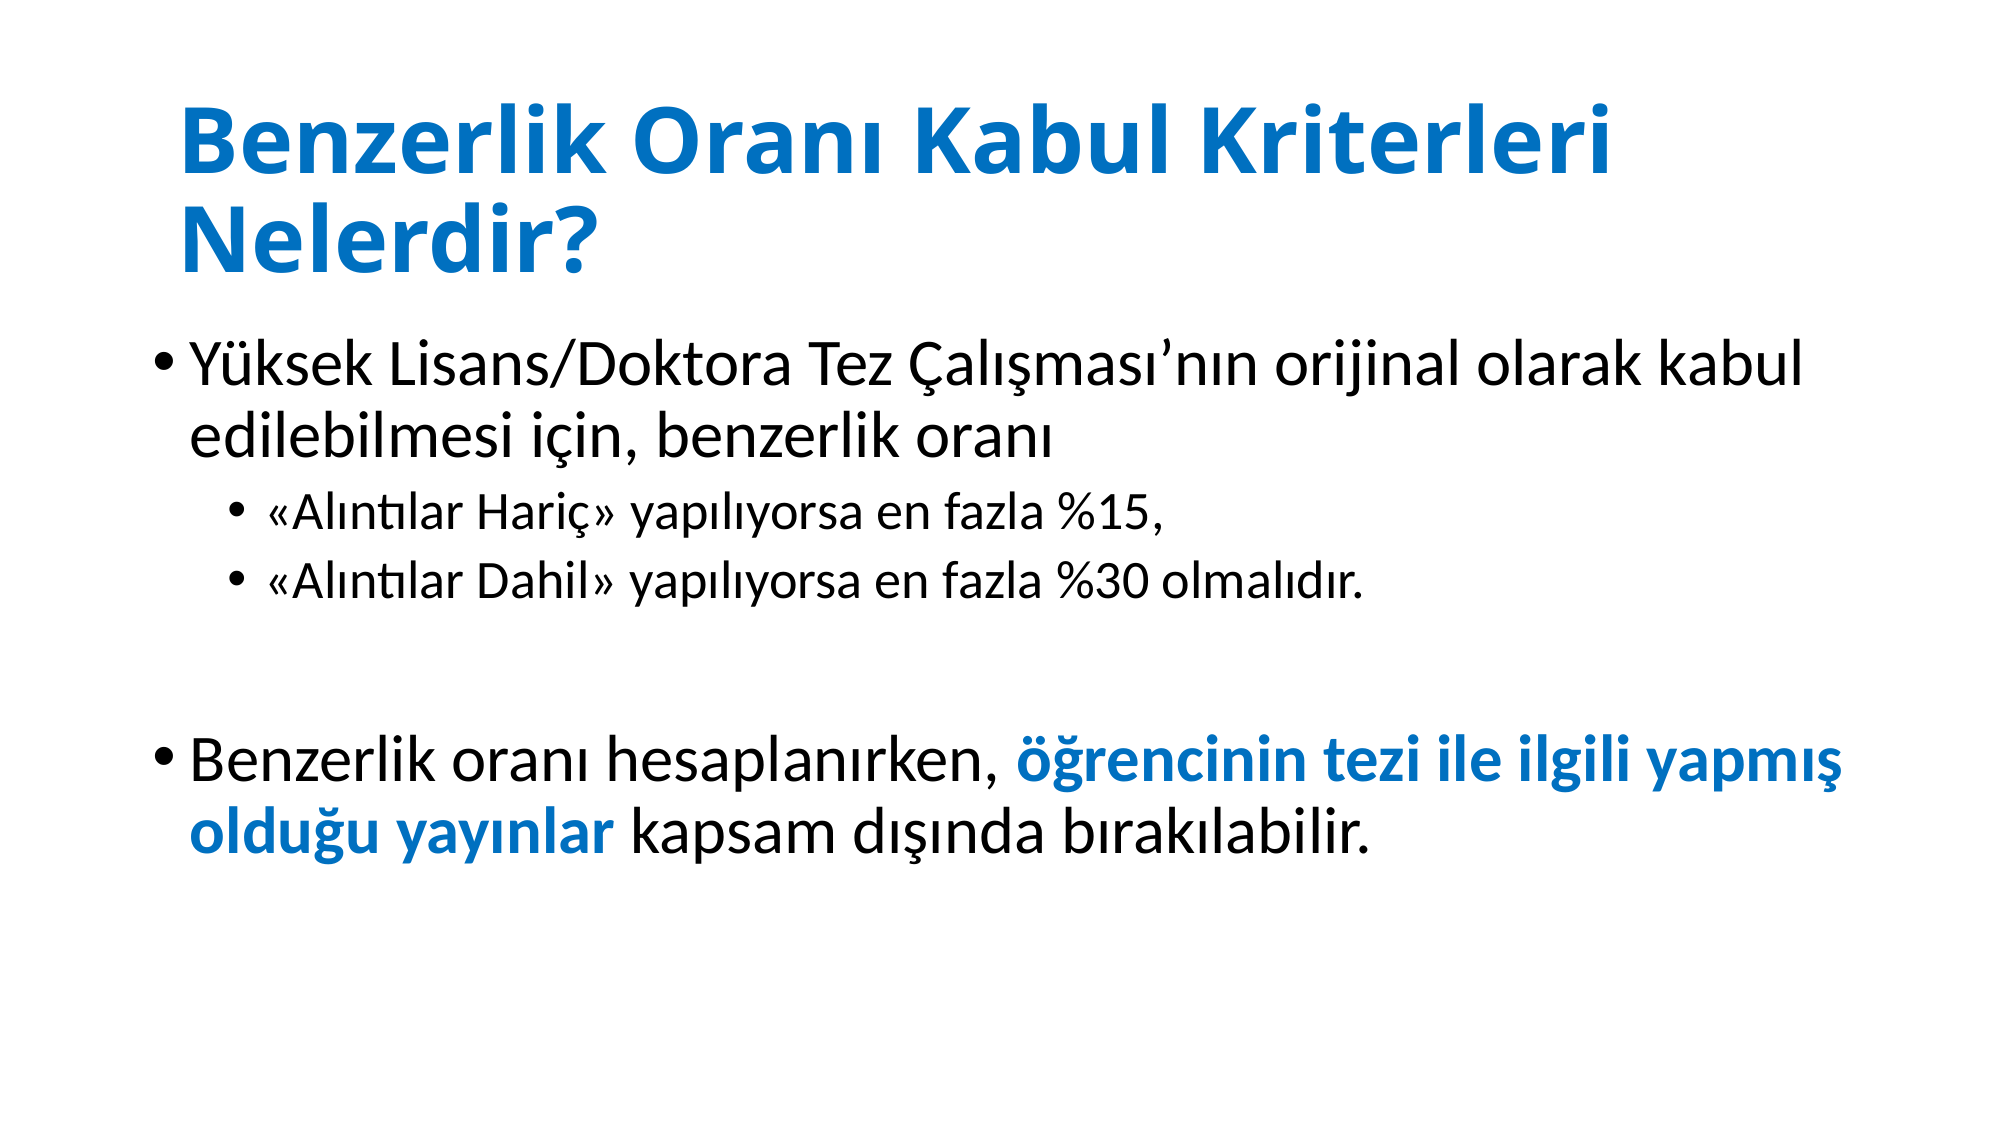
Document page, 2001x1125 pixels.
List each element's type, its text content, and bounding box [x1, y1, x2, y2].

list Yüksek Lisans/Doktora Tez Çalışması’nın orijinal olarak kabul edilebilmesi için, benzerlik oranı «Alıntılar Hariç» yapılıyorsa en fazla %15, «Alıntılar Dahil» yapılıyorsa en fazla %30 olmalıdır. Benzerlik oranı hesaplanırken, öğrencinin tezi ile ilgili yapmış olduğu yayınlar kapsam dışında bırakılabilir. [137, 320, 1887, 977]
text_box Benzerlik Oranı Kabul Kriterleri Nelerdir? [162, 84, 1888, 303]
